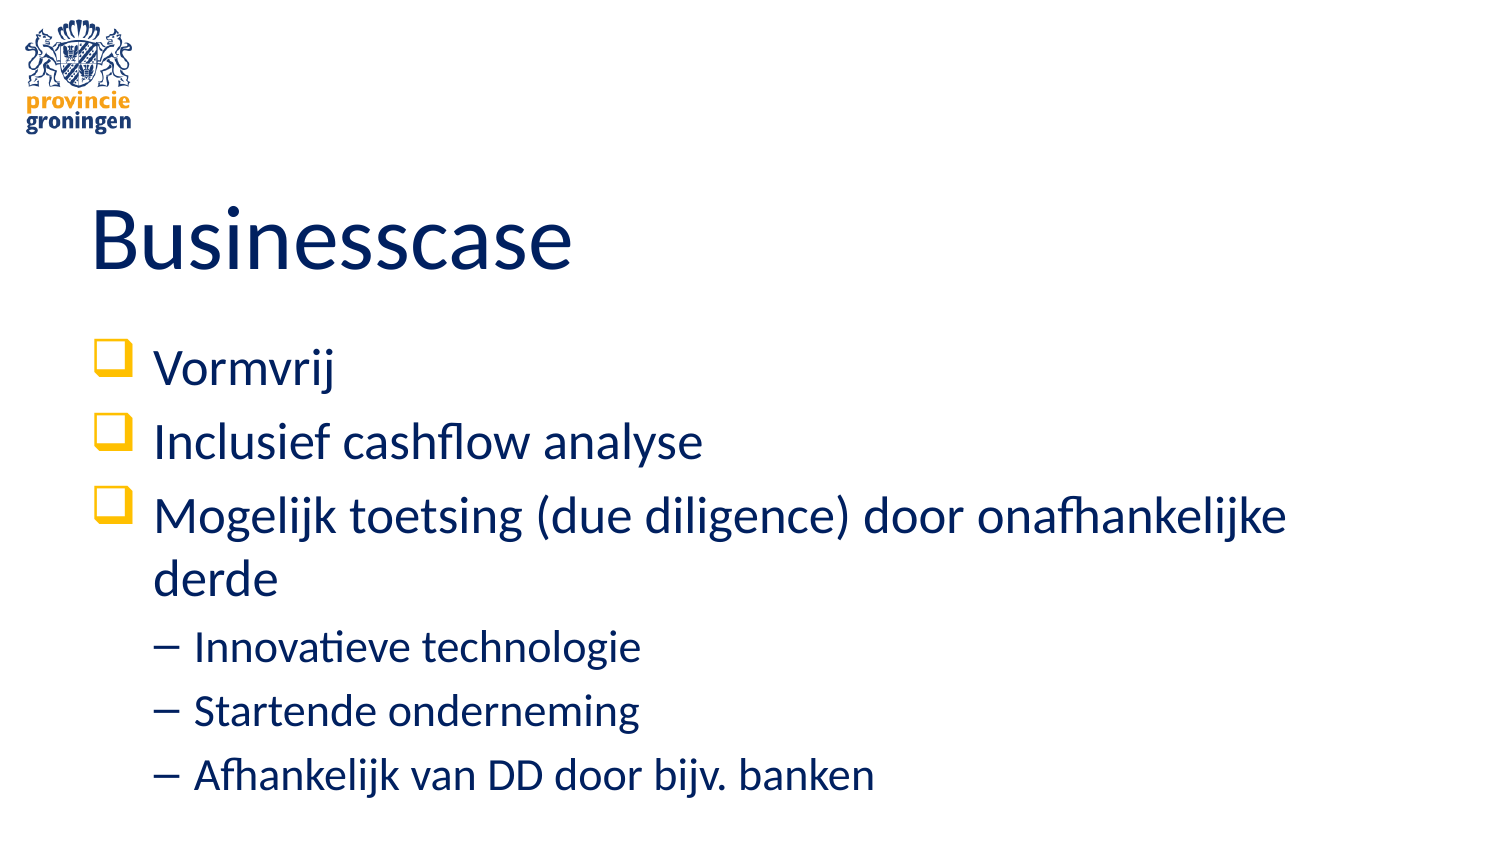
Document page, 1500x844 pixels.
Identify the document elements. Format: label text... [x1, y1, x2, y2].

picture [0, 0, 156, 156]
list Vormvrij Inclusief cashflow analyse Mogelijk toetsing (due diligence) door onafhankelijke derde Innovatieve technologie Startende onderneming Afhankelijk van DD door bijv. banken [75, 325, 1425, 812]
title Businesscase [75, 162, 1425, 304]
